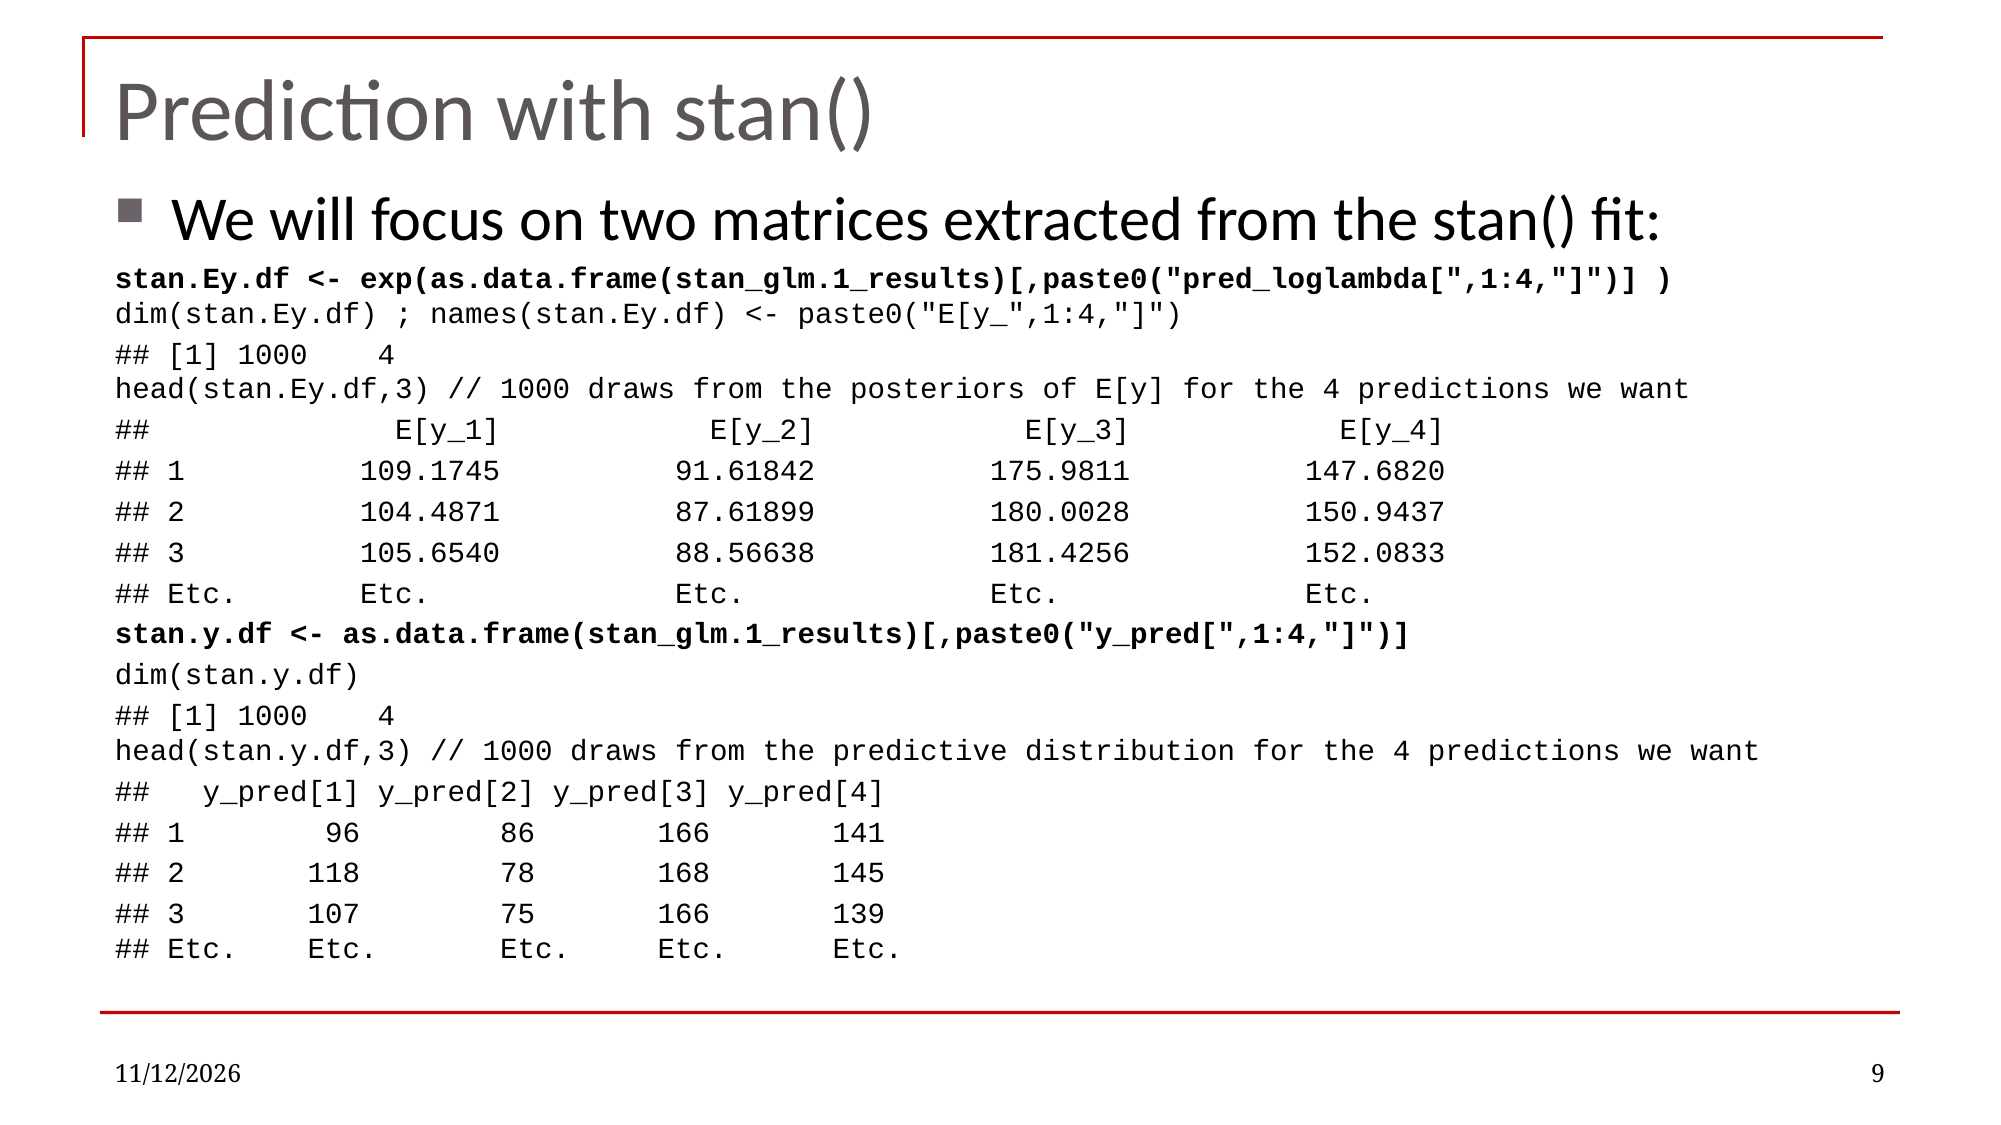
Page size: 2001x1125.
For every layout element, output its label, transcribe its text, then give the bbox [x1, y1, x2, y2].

slide_number 9 [1433, 1024, 1900, 1100]
list We will focus on two matrices extracted from the stan() fit: stan.Ey.df <- exp(as.data.frame(stan_glm.1_results)[,paste0("pred_loglambda[",1:4,"]")] ) dim(stan.Ey.df) ; names(stan.Ey.df) <- paste0("E[y_",1:4,"]") ## [1] 1000 4 head(stan.Ey.df,3) // 1000 draws from the posteriors of E[y] for the 4 predictions we want ## E[y_1] E[y_2] E[y_3] E[y_4] ## 1 109.1745 91.61842 175.9811 147.6820 ## 2 104.4871 87.61899 180.0028 150.9437 ## 3 105.6540 88.56638 181.4256 152.0833 ## Etc. Etc. Etc. Etc. Etc. stan.y.df <- as.data.frame(stan_glm.1_results)[,paste0("y_pred[",1:4,"]")] dim(stan.y.df) ## [1] 1000 4 head(stan.y.df,3) // 1000 draws from the predictive distribution for the 4 predictions we want ## y_pred[1] y_pred[2] y_pred[3] y_pred[4] ## 1 96 86 166 141 ## 2 118 78 168 145 ## 3 107 75 166 139 ## Etc. Etc. Etc. Etc. Etc. [99, 170, 1900, 1006]
title Prediction with stan() [99, 45, 1900, 170]
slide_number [99, 1024, 567, 1100]
